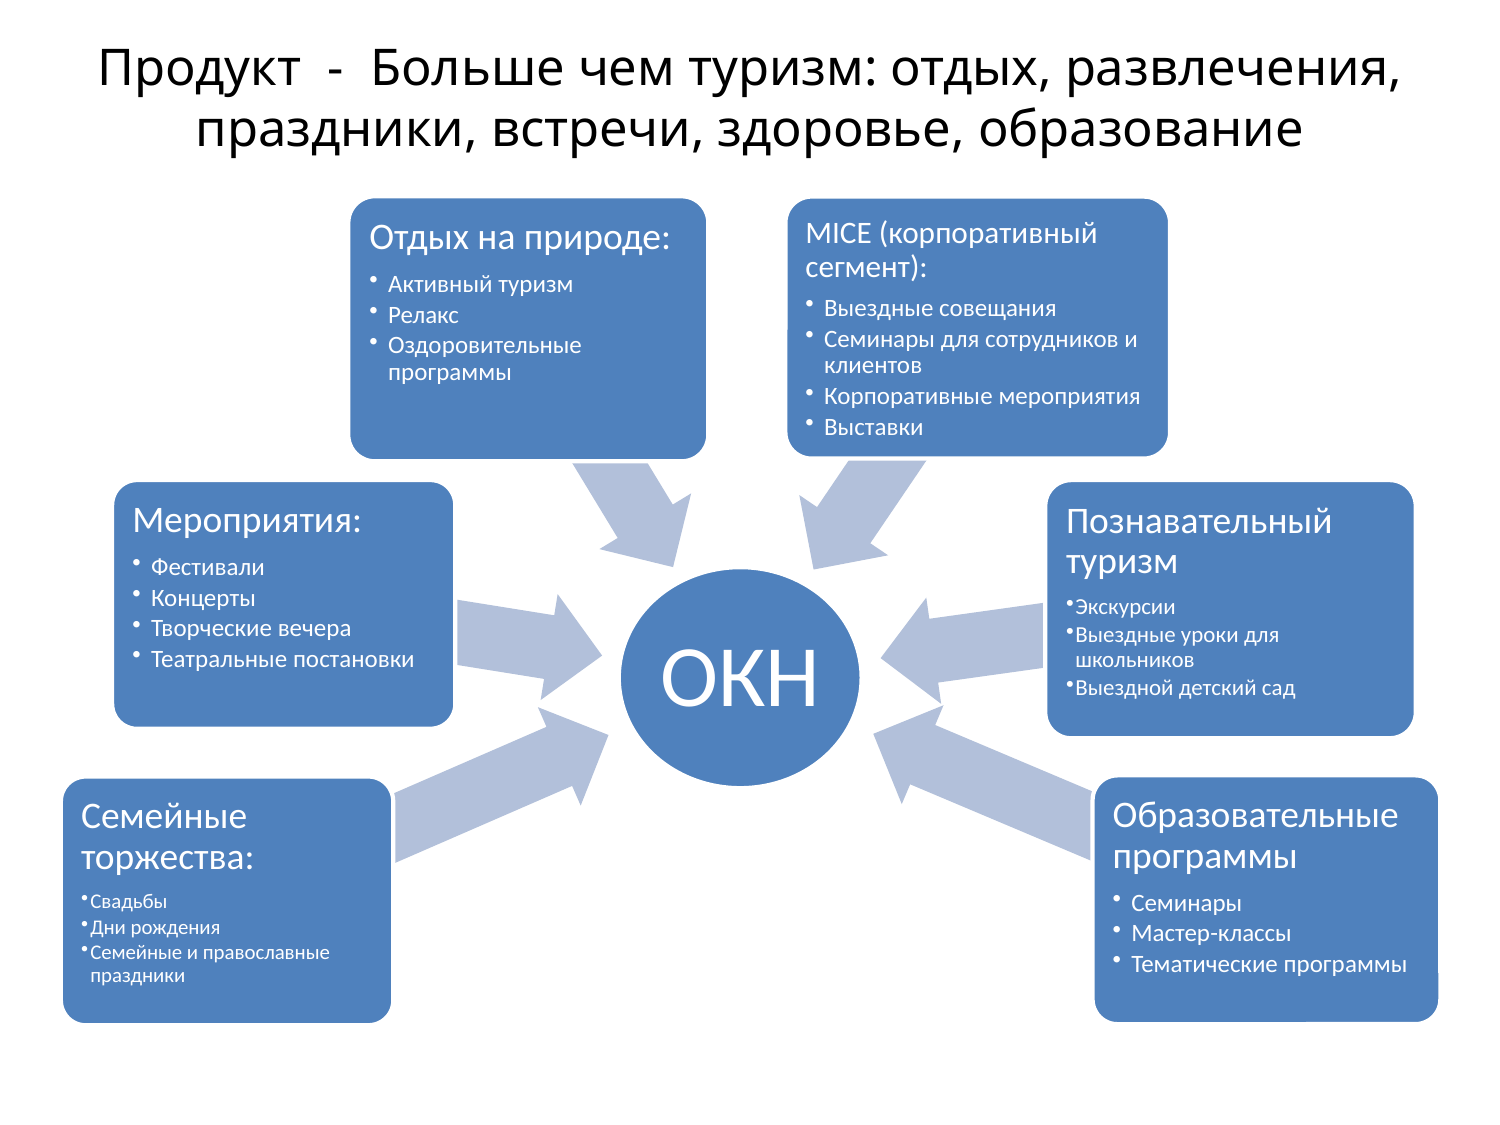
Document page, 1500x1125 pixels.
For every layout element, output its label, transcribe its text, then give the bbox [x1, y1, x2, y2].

title Продукт - Больше чем туризм: отдых, развлечения, праздники, встречи, здоровье, образование [29, 7, 1471, 185]
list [41, 172, 1448, 1071]
